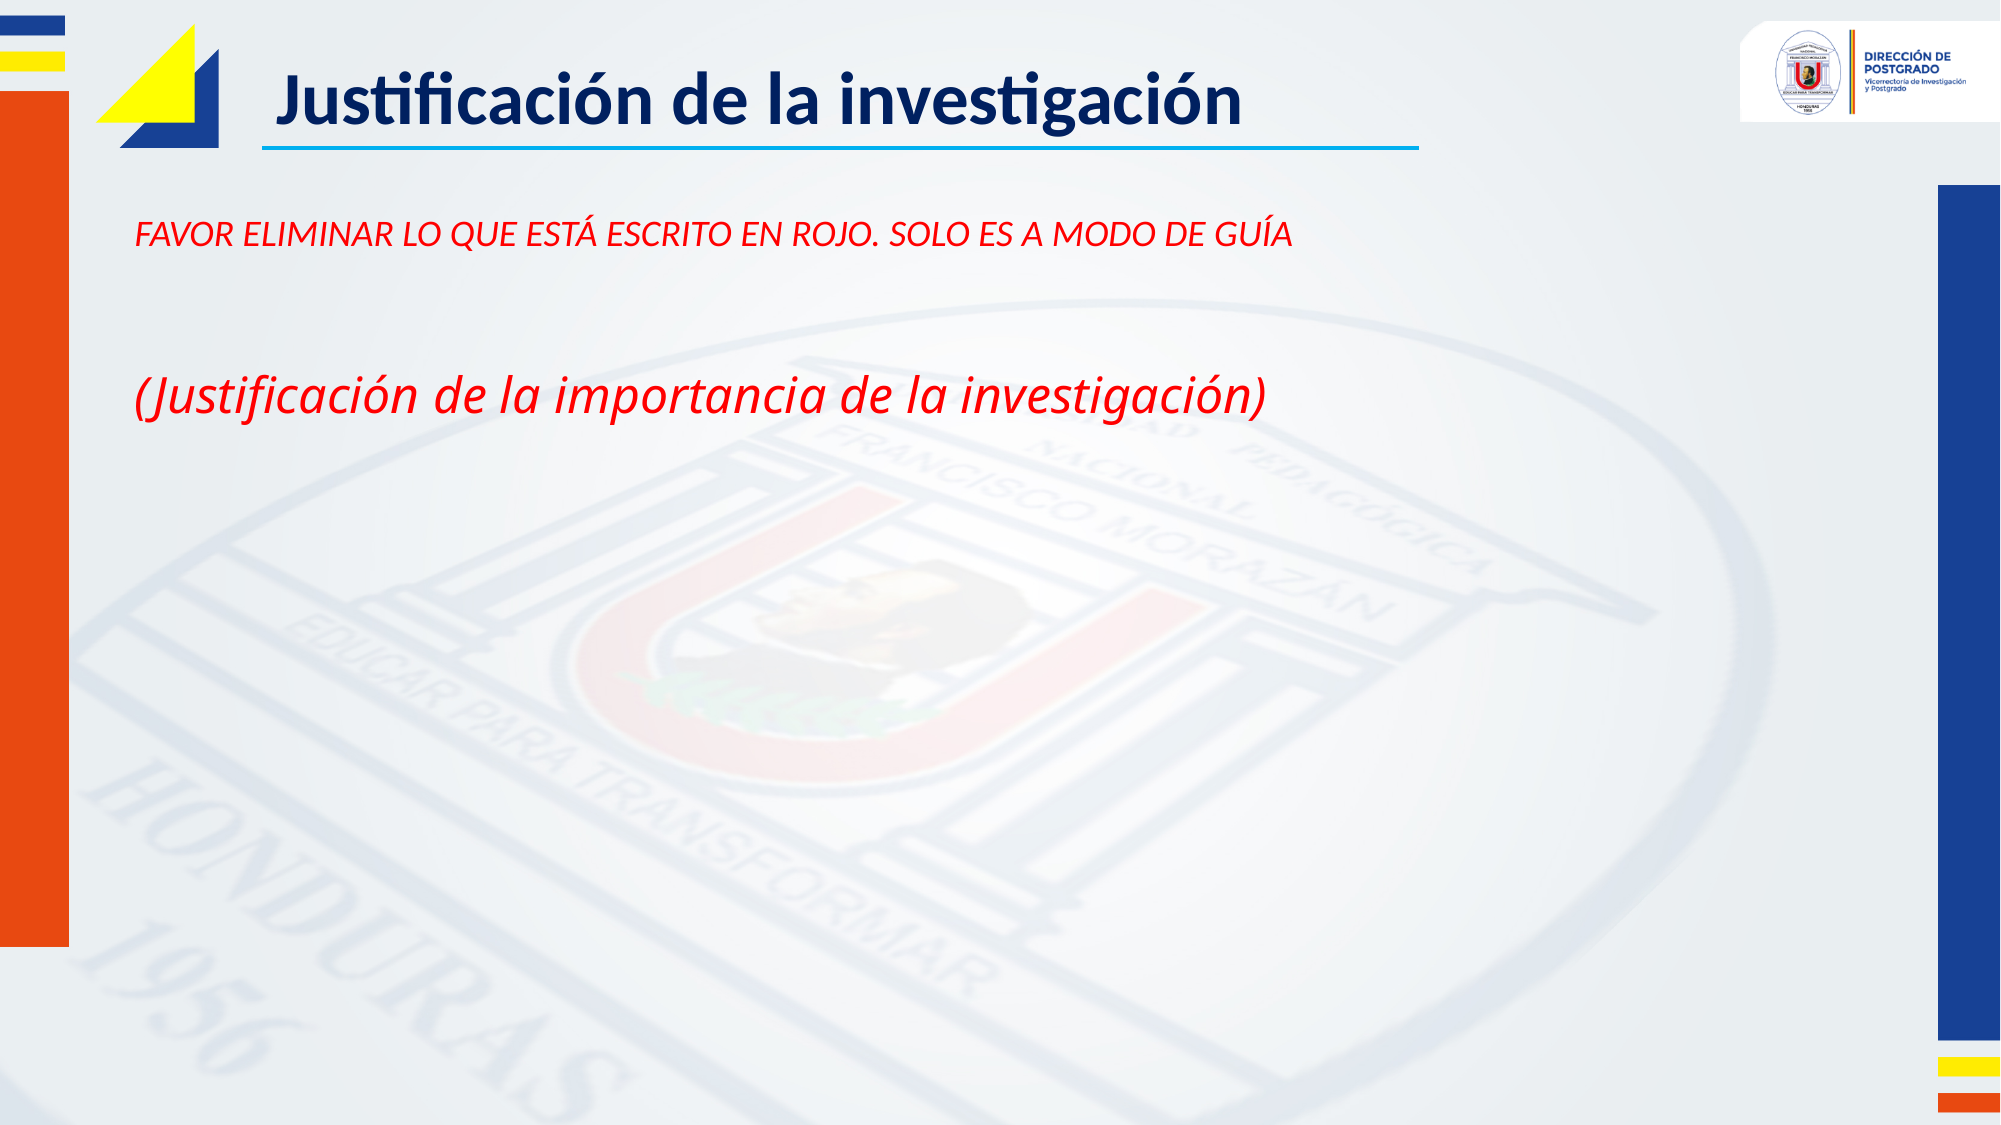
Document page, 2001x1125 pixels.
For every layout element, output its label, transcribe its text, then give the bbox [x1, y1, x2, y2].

text_box [93, 21, 196, 124]
text_box Justificación de la investigación [262, 51, 1317, 147]
text_box FAVOR ELIMINAR LO QUE ESTÁ ESCRITO EN ROJO. SOLO ES A MODO DE GUÍA (Justificación de la importancia de la investigación) [119, 201, 1880, 1005]
picture [0, 0, 2001, 1125]
text_box [117, 46, 220, 150]
